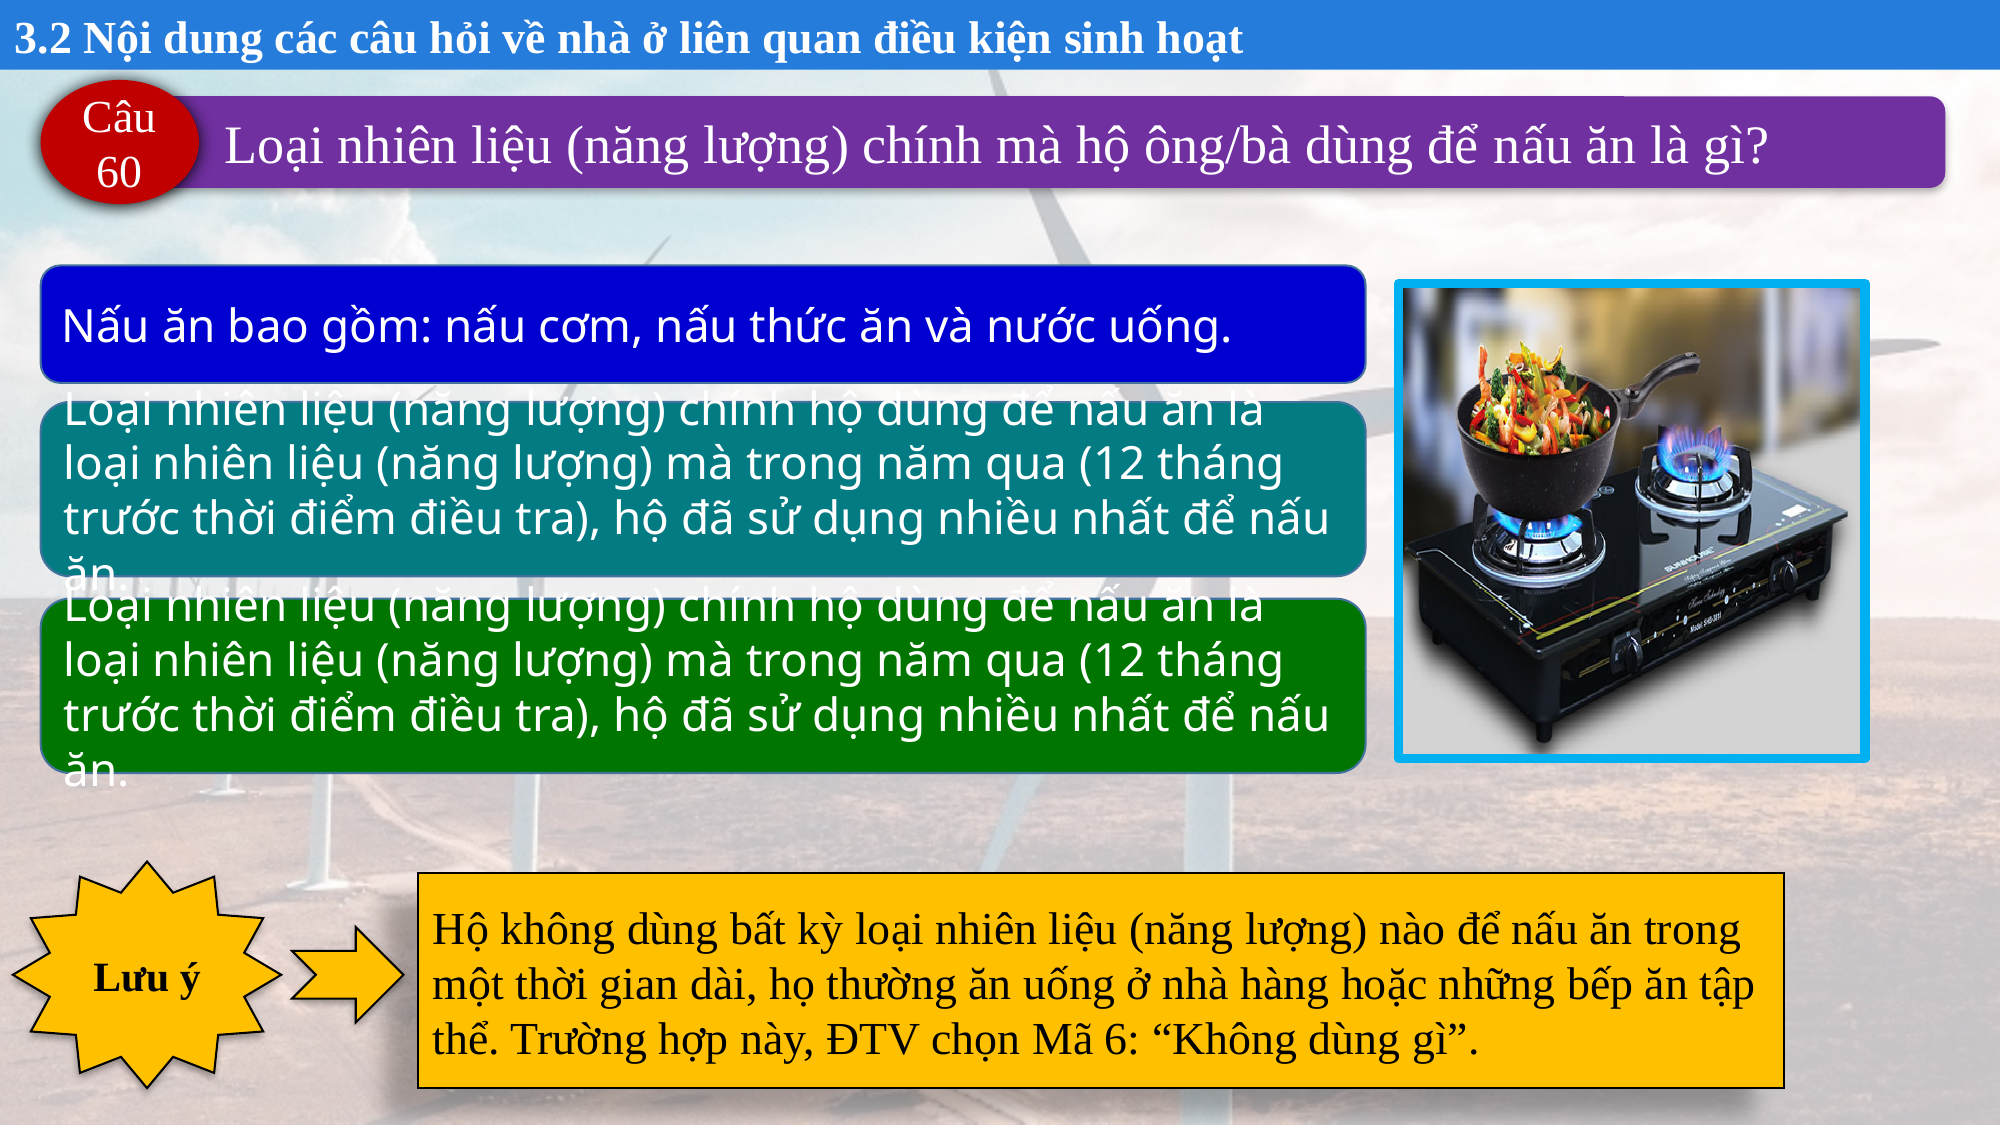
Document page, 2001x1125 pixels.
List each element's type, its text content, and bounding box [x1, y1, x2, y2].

text_box 3.2 Nội dung các câu hỏi về nhà ở liên quan điều kiện sinh hoạt [0, 0, 2000, 70]
picture [1404, 289, 1859, 753]
text_box Lưu ý [10, 859, 284, 1090]
text_box Loại nhiên liệu (năng lượng) chính mà hộ ông/bà dùng để nấu ăn là gì? [193, 95, 1947, 189]
text_box Loại nhiên liệu (năng lượng) chính hộ dùng để nấu ăn là loại nhiên liệu (năng lượng) mà trong năm qua (12 tháng trước thời điểm điều tra), hộ đã sử dụng nhiều nhất để nấu ăn. [39, 597, 1367, 775]
text_box Loại nhiên liệu (năng lượng) chính hộ dùng để nấu ăn là loại nhiên liệu (năng lượng) mà trong năm qua (12 tháng trước thời điểm điều tra), hộ đã sử dụng nhiều nhất để nấu ăn. [39, 400, 1367, 578]
text_box Nấu ăn bao gồm: nấu cơm, nấu thức ăn và nước uống. [39, 264, 1367, 384]
text_box [289, 924, 405, 1025]
text_box Câu 60 [39, 78, 200, 206]
text_box Hộ không dùng bất kỳ loại nhiên liệu (năng lượng) nào để nấu ăn trong một thời gian dài, họ thường ăn uống ở nhà hàng hoặc những bếp ăn tập thể. Trường hợp này, ĐTV chọn Mã 6: “Không dùng gì”. [417, 872, 1785, 1089]
